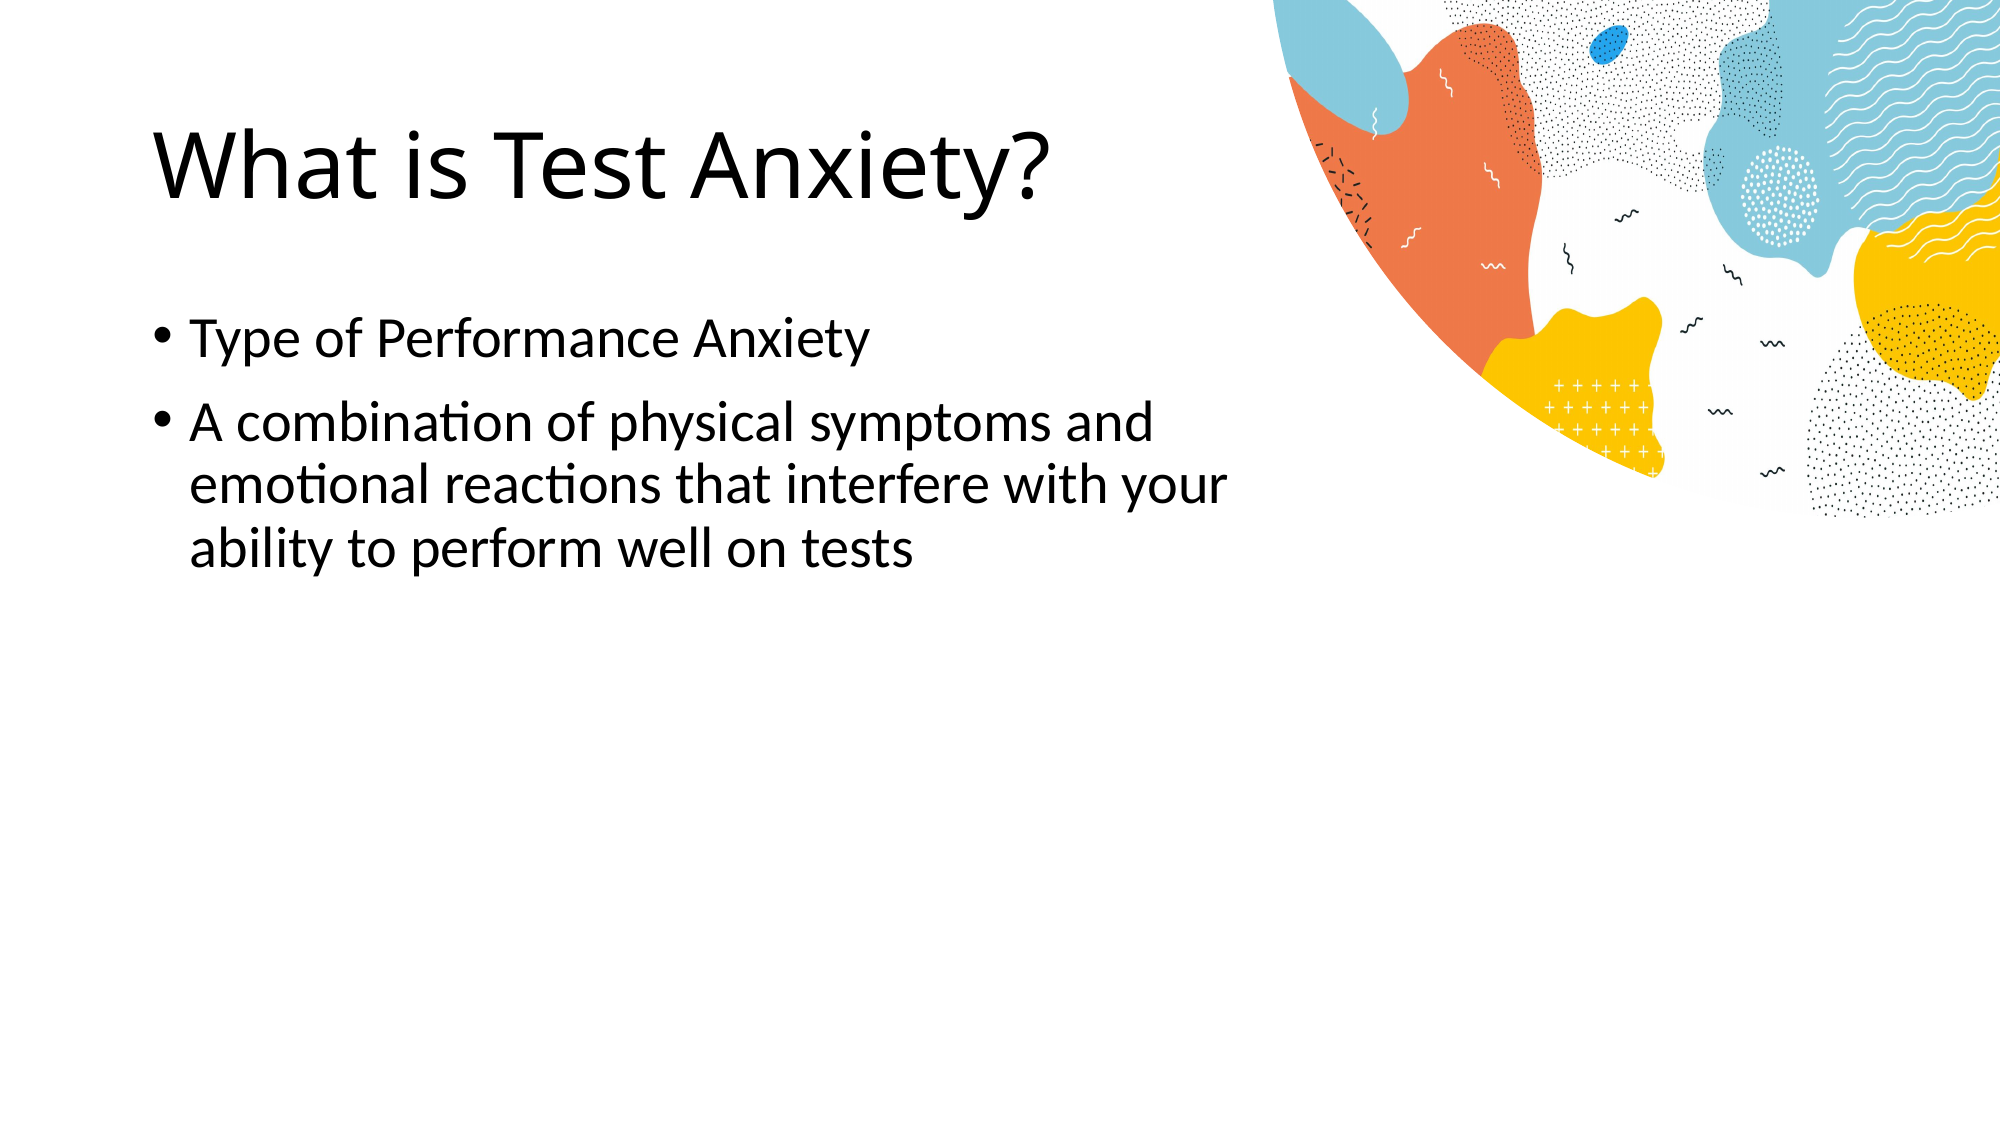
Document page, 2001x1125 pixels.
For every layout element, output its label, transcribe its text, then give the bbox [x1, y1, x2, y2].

title What is Test Anxiety? [137, 59, 1210, 278]
list Type of Performance Anxiety A combination of physical symptoms and emotional reactions that interfere with your ability to perform well on tests [137, 299, 1328, 1014]
picture [1273, 0, 2000, 518]
